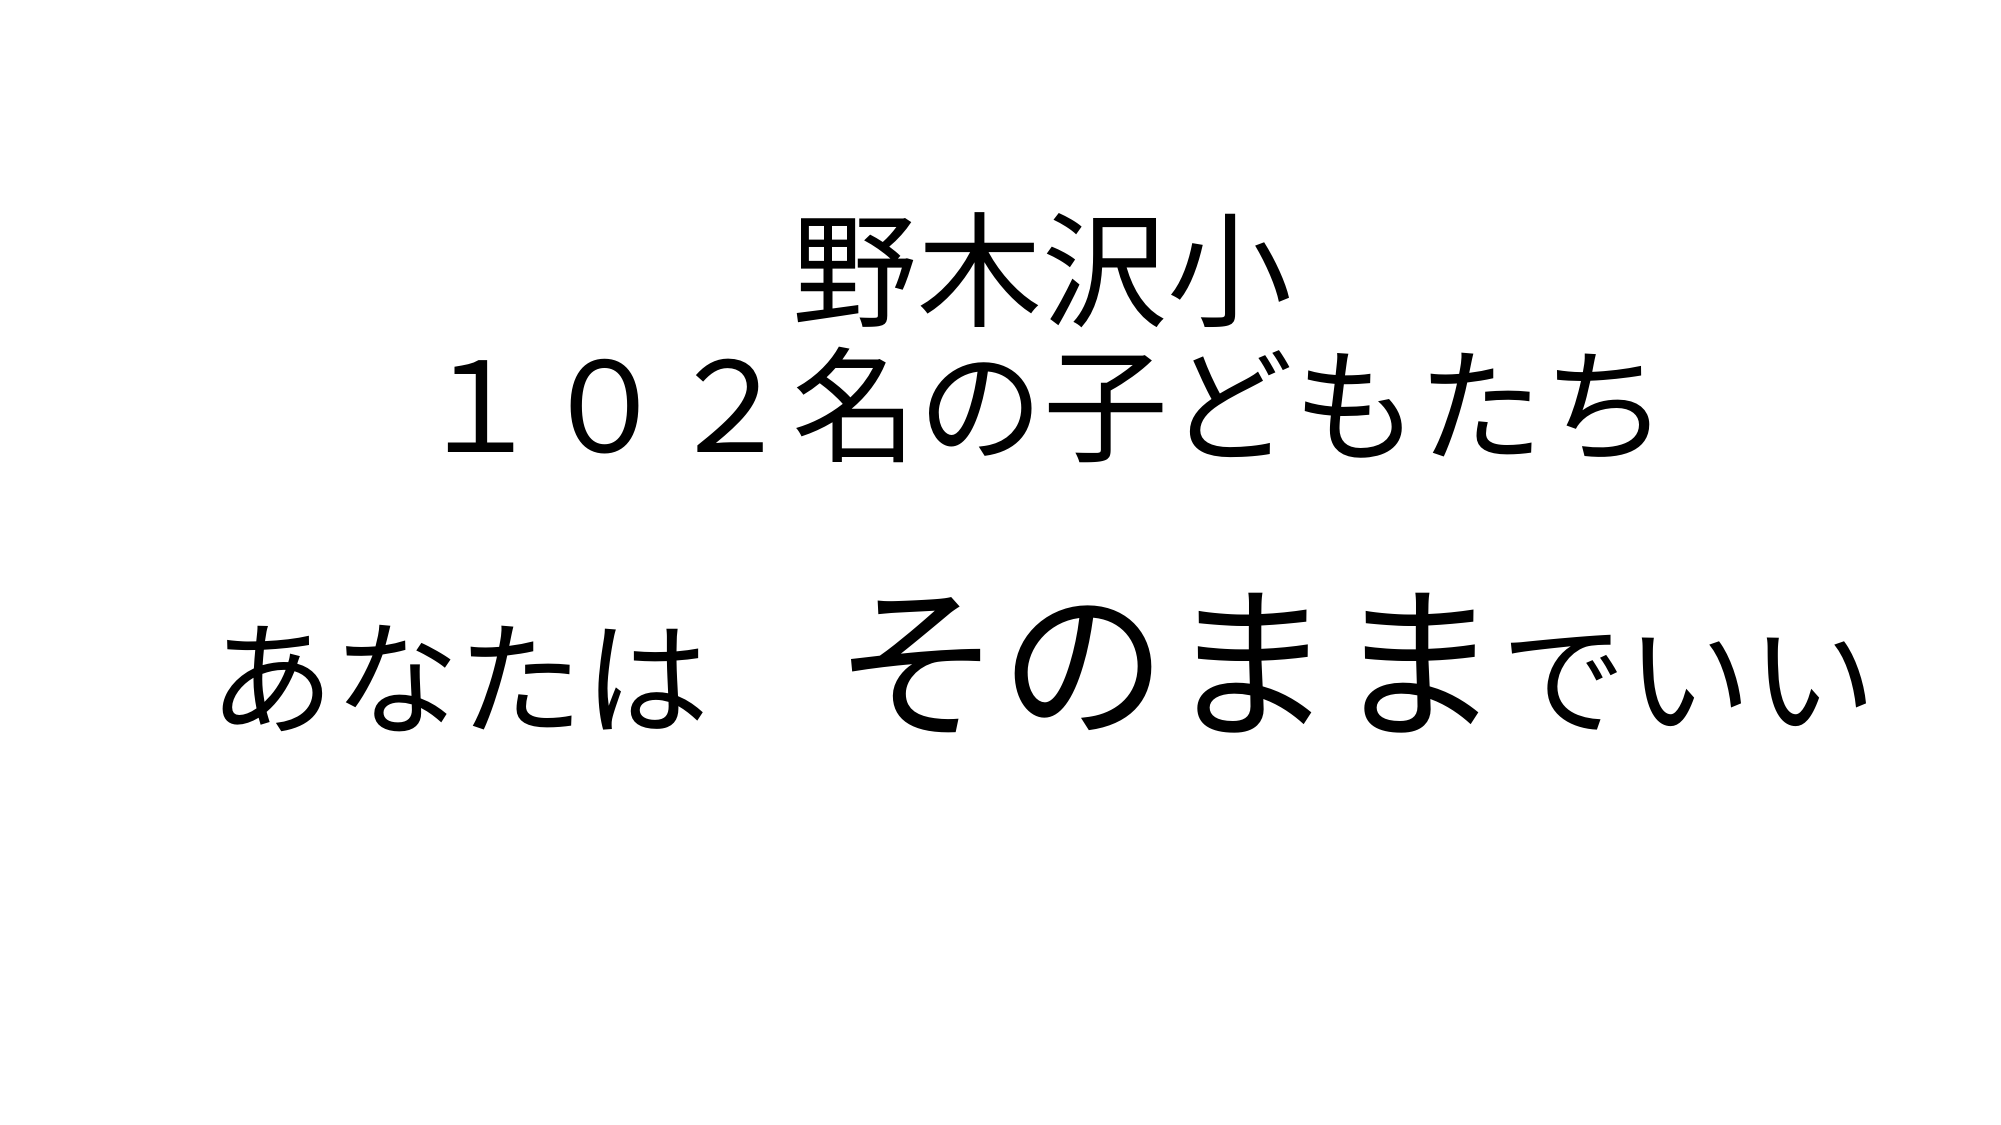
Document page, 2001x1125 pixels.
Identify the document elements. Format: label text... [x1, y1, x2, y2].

text_box あなたは そのままでいい [150, 536, 1935, 769]
title 野木沢小 １０２名の子どもたち [235, 174, 1850, 488]
